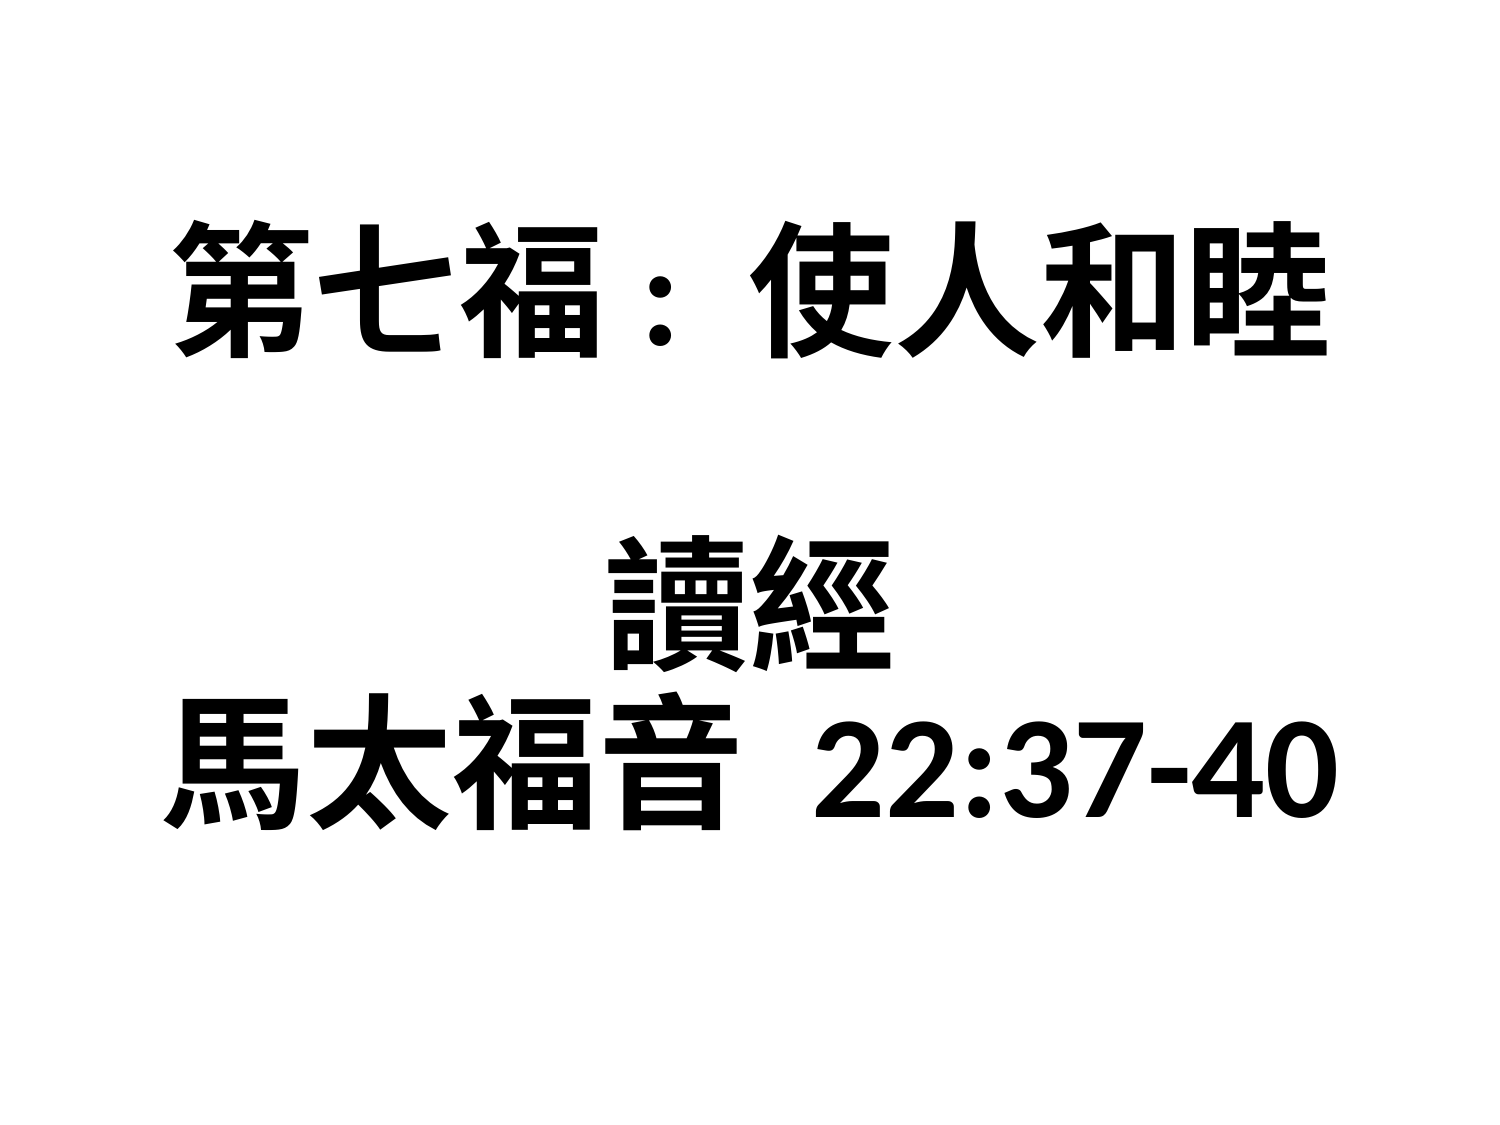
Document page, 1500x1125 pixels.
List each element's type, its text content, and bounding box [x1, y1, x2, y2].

title 第七福: 使人和睦 讀經 馬太福音 22:37-40 [112, 464, 1388, 857]
